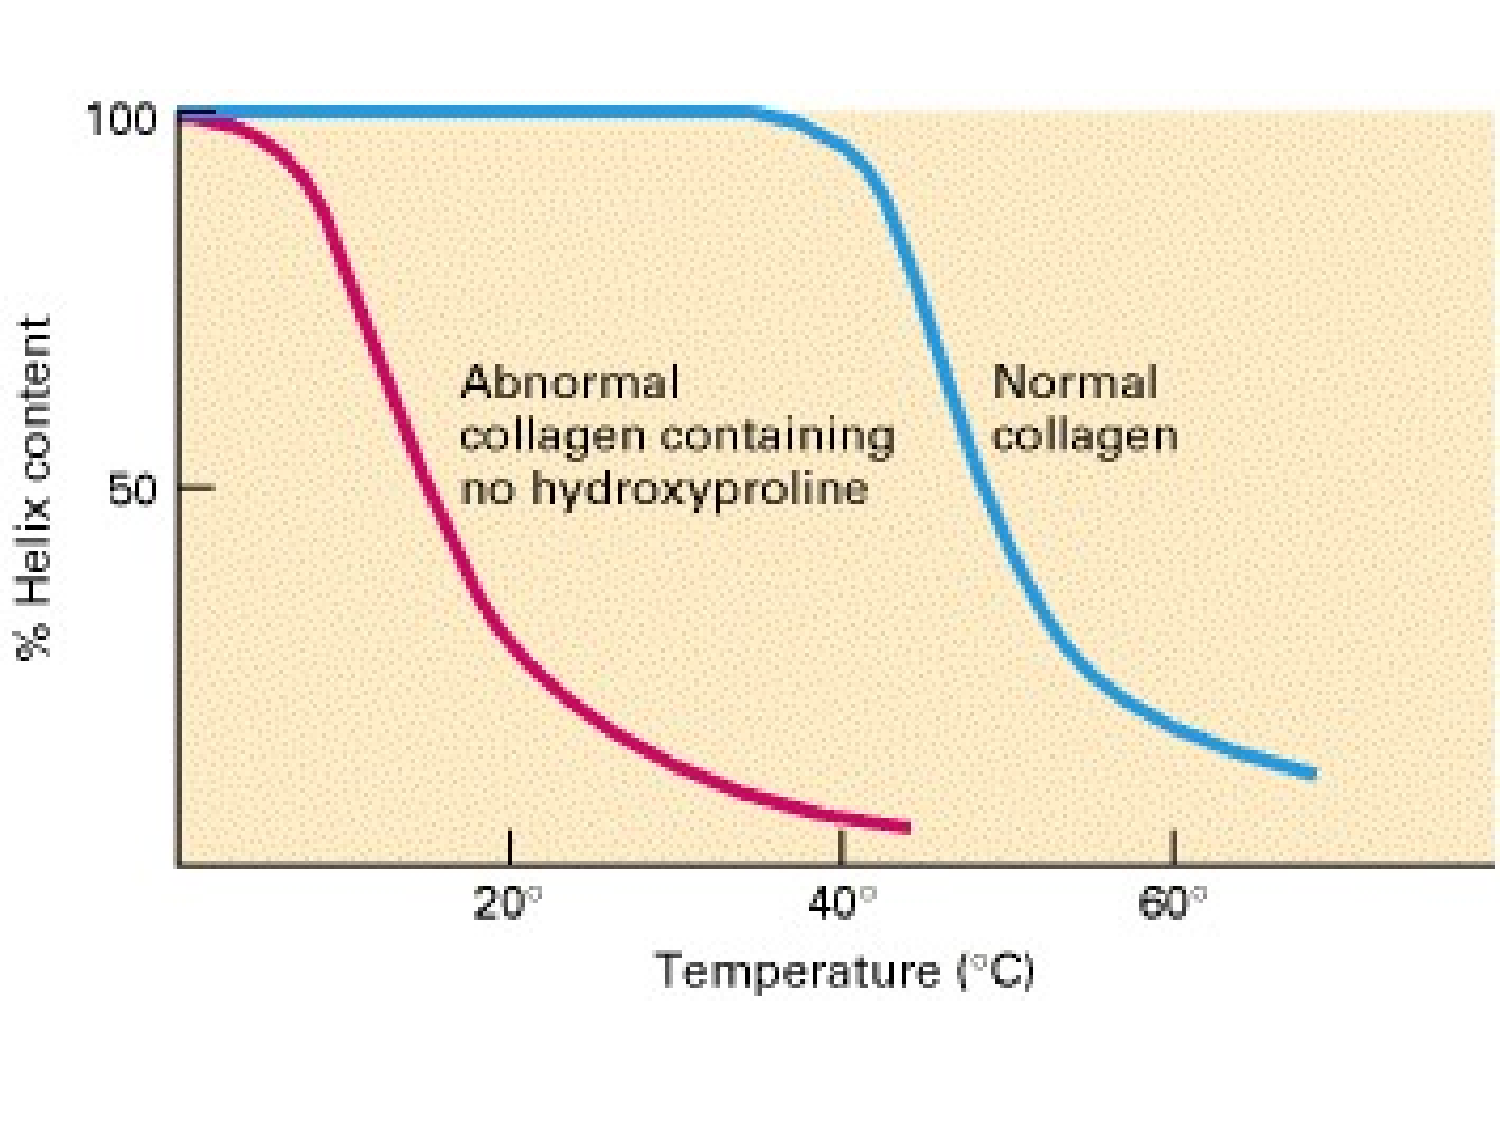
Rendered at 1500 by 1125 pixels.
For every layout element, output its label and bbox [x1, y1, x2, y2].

picture [0, 89, 1500, 1002]
